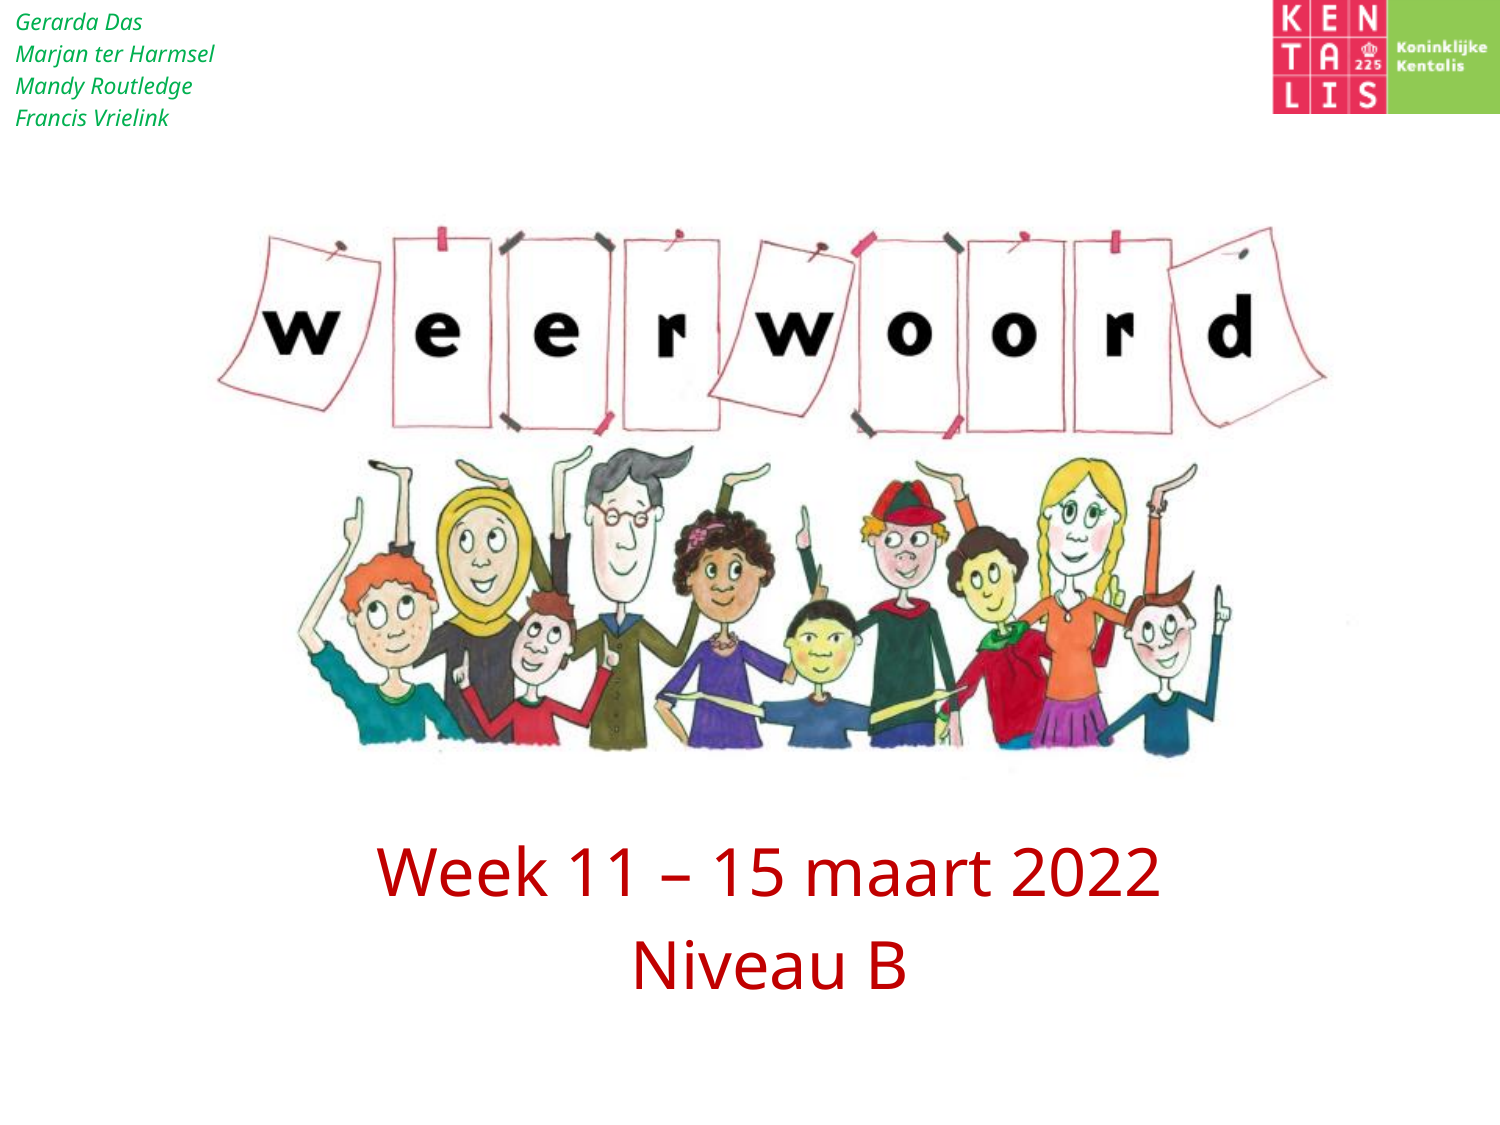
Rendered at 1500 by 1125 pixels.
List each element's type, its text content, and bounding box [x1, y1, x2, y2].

picture [182, 176, 1359, 780]
subtitle Week 11 – 15 maart 2022 Niveau B [194, 822, 1346, 1035]
text_box Gerarda Das Marjan ter Harmsel Mandy Routledge Francis Vrielink [0, 0, 420, 197]
picture [1272, 0, 1500, 114]
